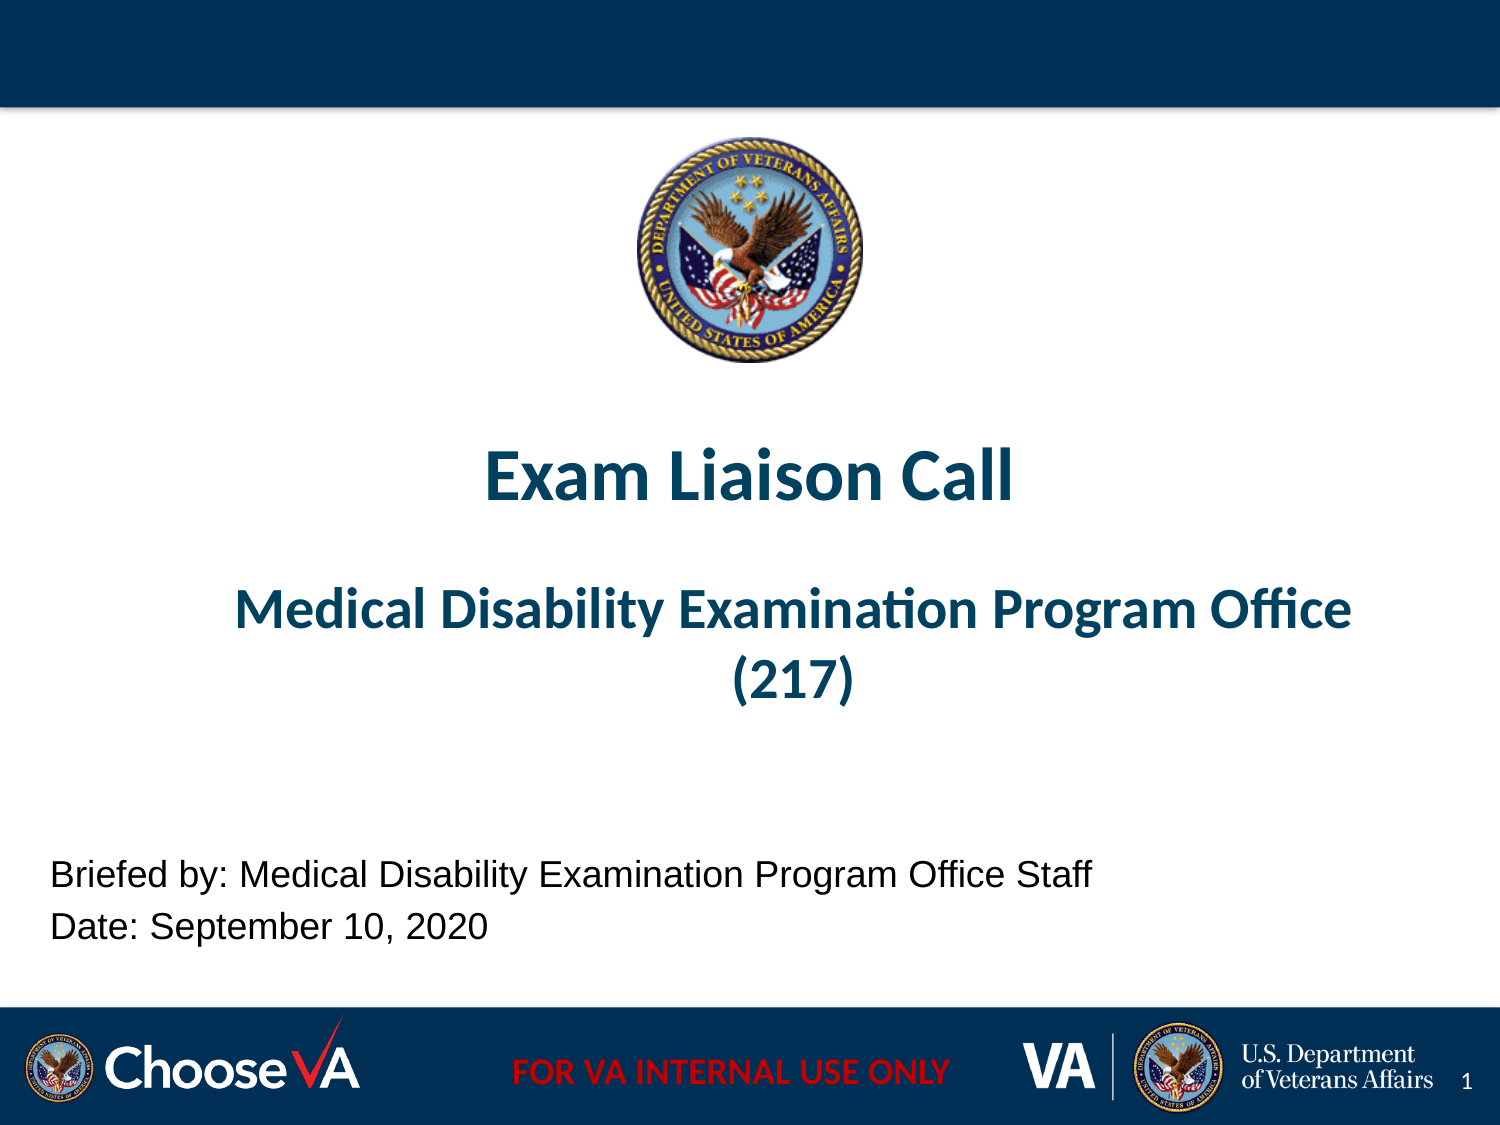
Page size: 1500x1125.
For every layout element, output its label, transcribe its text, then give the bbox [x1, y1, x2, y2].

title Exam Liaison Call [112, 349, 1388, 591]
subtitle Medical Disability Examination Program Office (217) [162, 562, 1425, 738]
picture [637, 137, 863, 363]
picture [24, 1012, 360, 1103]
picture [1017, 1014, 1438, 1120]
text_box [0, 0, 1500, 108]
text_box Briefed by: Medical Disability Examination Program Office Staff Date: September 10, 2020 [34, 699, 1260, 955]
